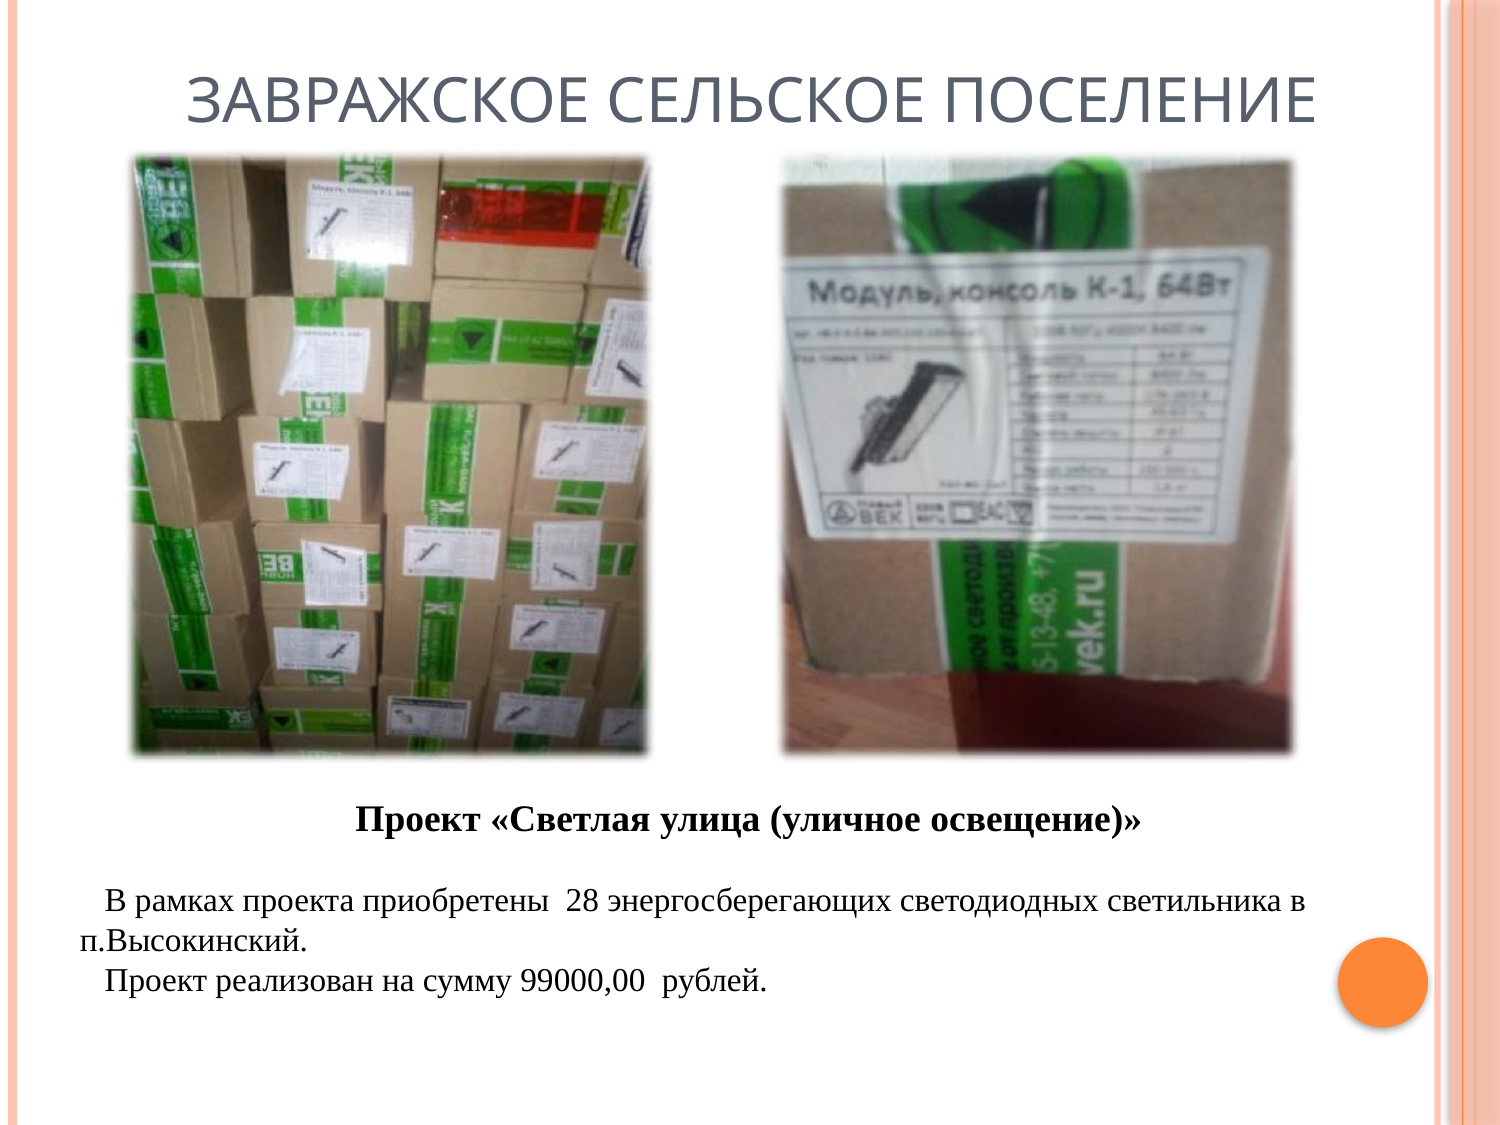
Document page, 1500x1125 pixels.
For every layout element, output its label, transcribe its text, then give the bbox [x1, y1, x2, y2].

picture [773, 148, 1303, 764]
picture [123, 148, 656, 764]
text_box Проект «Светлая улица (уличное освещение)» [340, 786, 1168, 847]
title Завражское сельское поселение [100, 0, 1406, 143]
text_box В рамках проекта приобретены 28 энергосберегающих светодиодных светильника в п.Высокинский. Проект реализован на сумму 99000,00 рублей. [64, 870, 1365, 1006]
